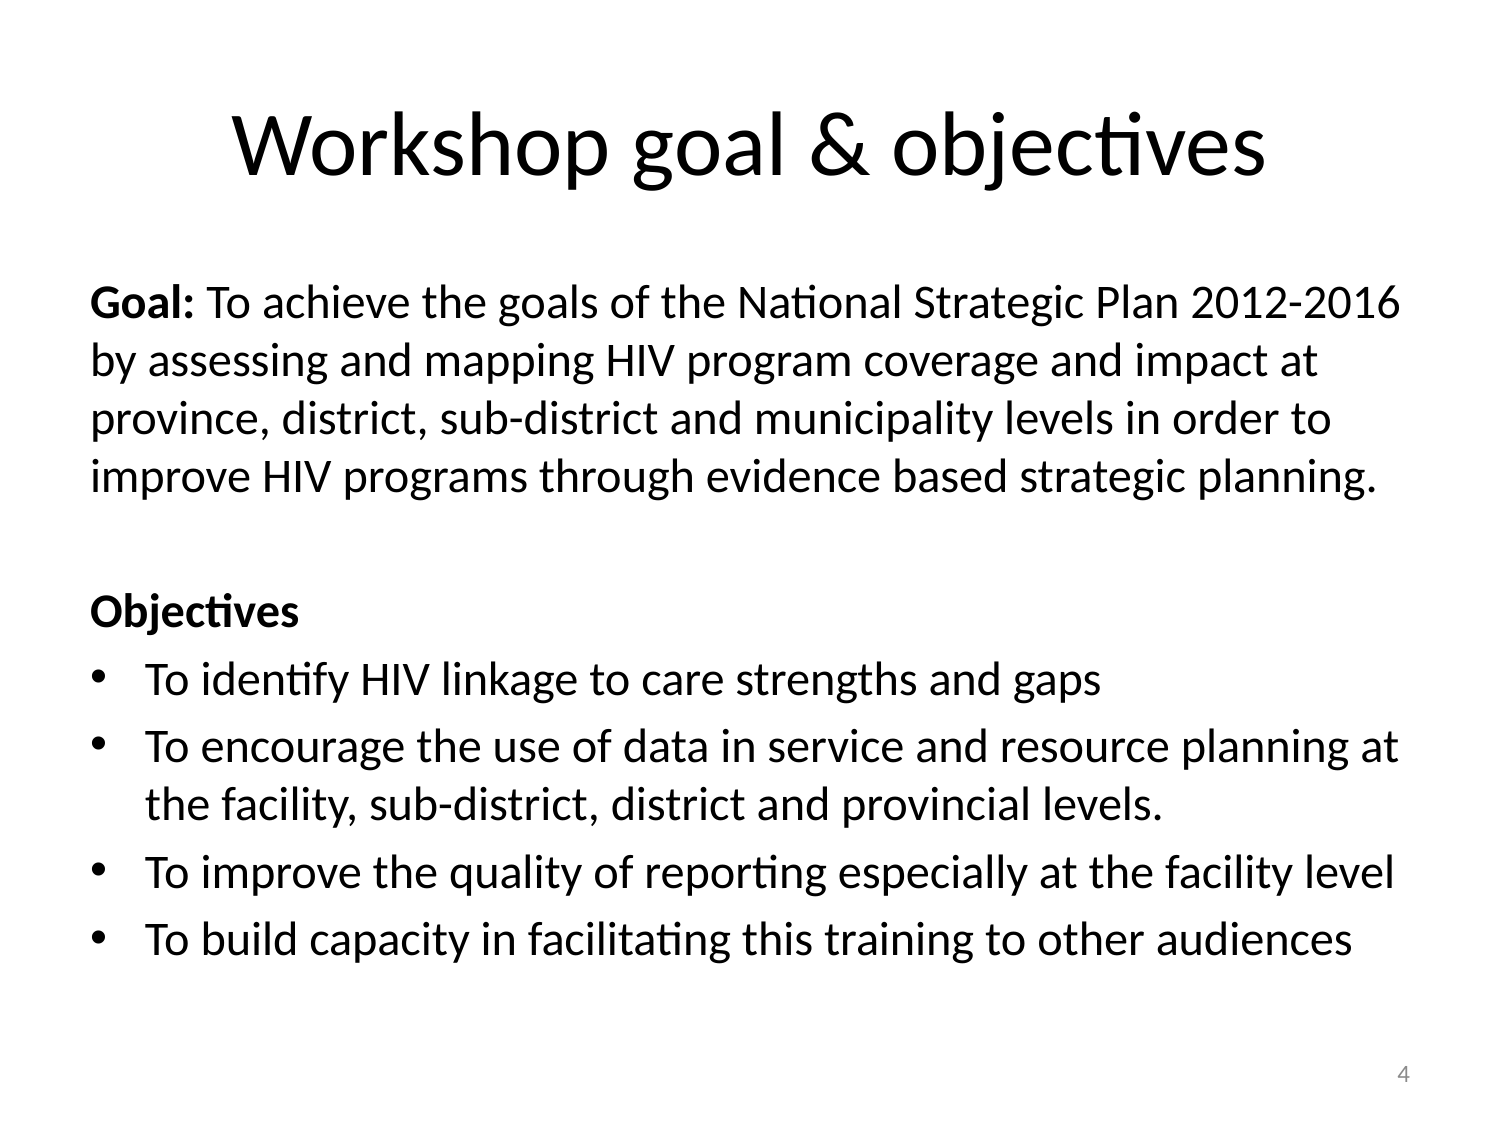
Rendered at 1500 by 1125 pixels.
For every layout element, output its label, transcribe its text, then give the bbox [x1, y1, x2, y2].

slide_number 4 [1074, 1042, 1425, 1103]
title Workshop goal & objectives [75, 45, 1425, 233]
list Goal: To achieve the goals of the National Strategic Plan 2012-2016 by assessing and mapping HIV program coverage and impact at province, district, sub-district and municipality levels in order to improve HIV programs through evidence based strategic planning. Objectives To identify HIV linkage to care strengths and gaps To encourage the use of data in service and resource planning at the facility, sub-district, district and provincial levels. To improve the quality of reporting especially at the facility level To build capacity in facilitating this training to other audiences [75, 262, 1425, 1005]
